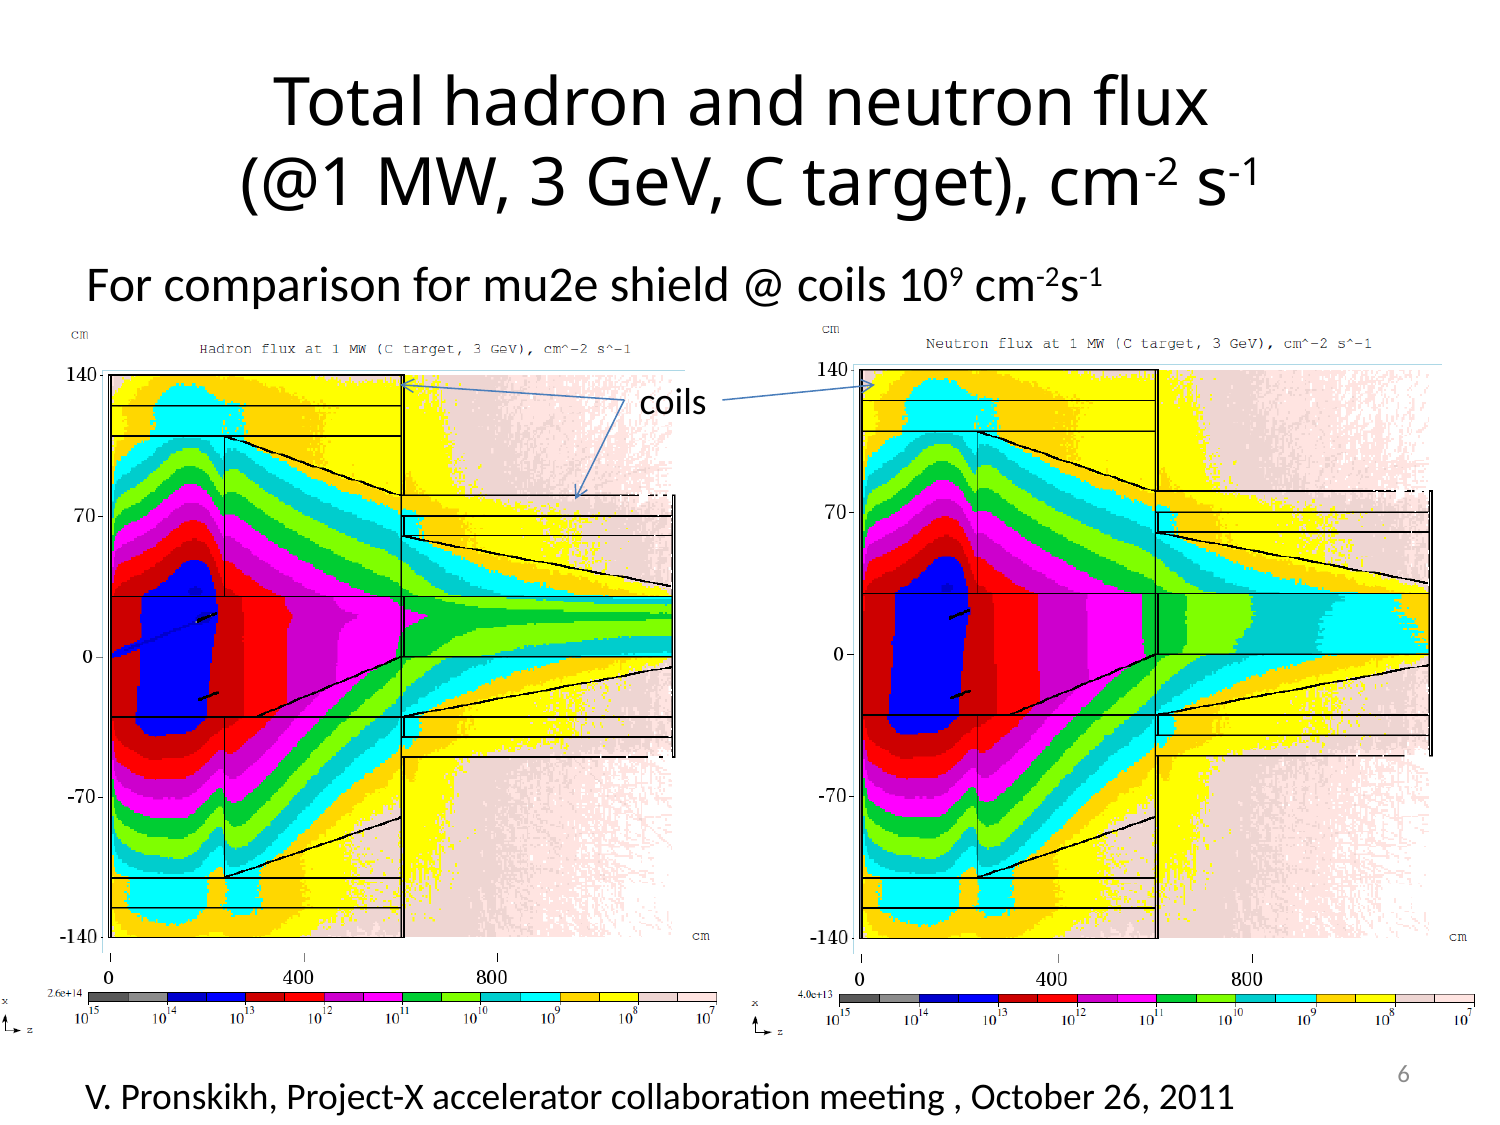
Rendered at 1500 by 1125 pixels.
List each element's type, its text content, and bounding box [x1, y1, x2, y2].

picture [0, 324, 723, 1037]
title Total hadron and neutron flux (@1 MW, 3 GeV, C target), cm-2 s-1 [24, 45, 1478, 233]
text_box V. Pronskikh, Project-X accelerator collaboration meeting , October 26, 2011 [70, 1064, 1283, 1125]
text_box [574, 399, 625, 500]
text_box For comparison for mu2e shield @ coils 109 cm-2s-1 [71, 243, 1130, 319]
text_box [722, 384, 876, 401]
slide_number 6 [1074, 1046, 1425, 1103]
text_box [399, 384, 625, 401]
picture [749, 319, 1478, 1039]
